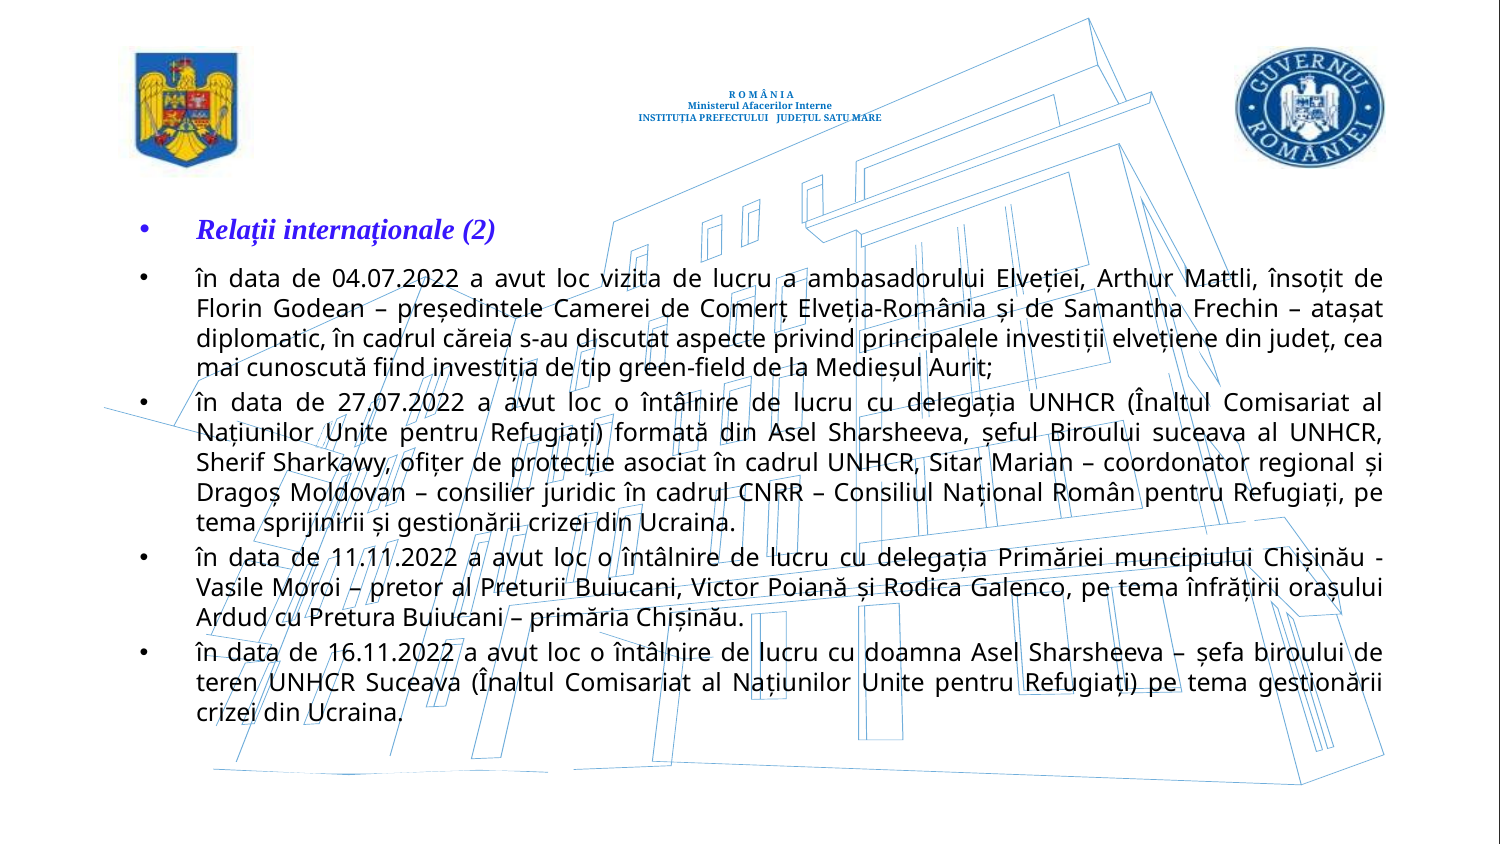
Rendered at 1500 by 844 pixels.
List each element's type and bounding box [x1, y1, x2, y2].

text_box [0, 0, 1500, 844]
